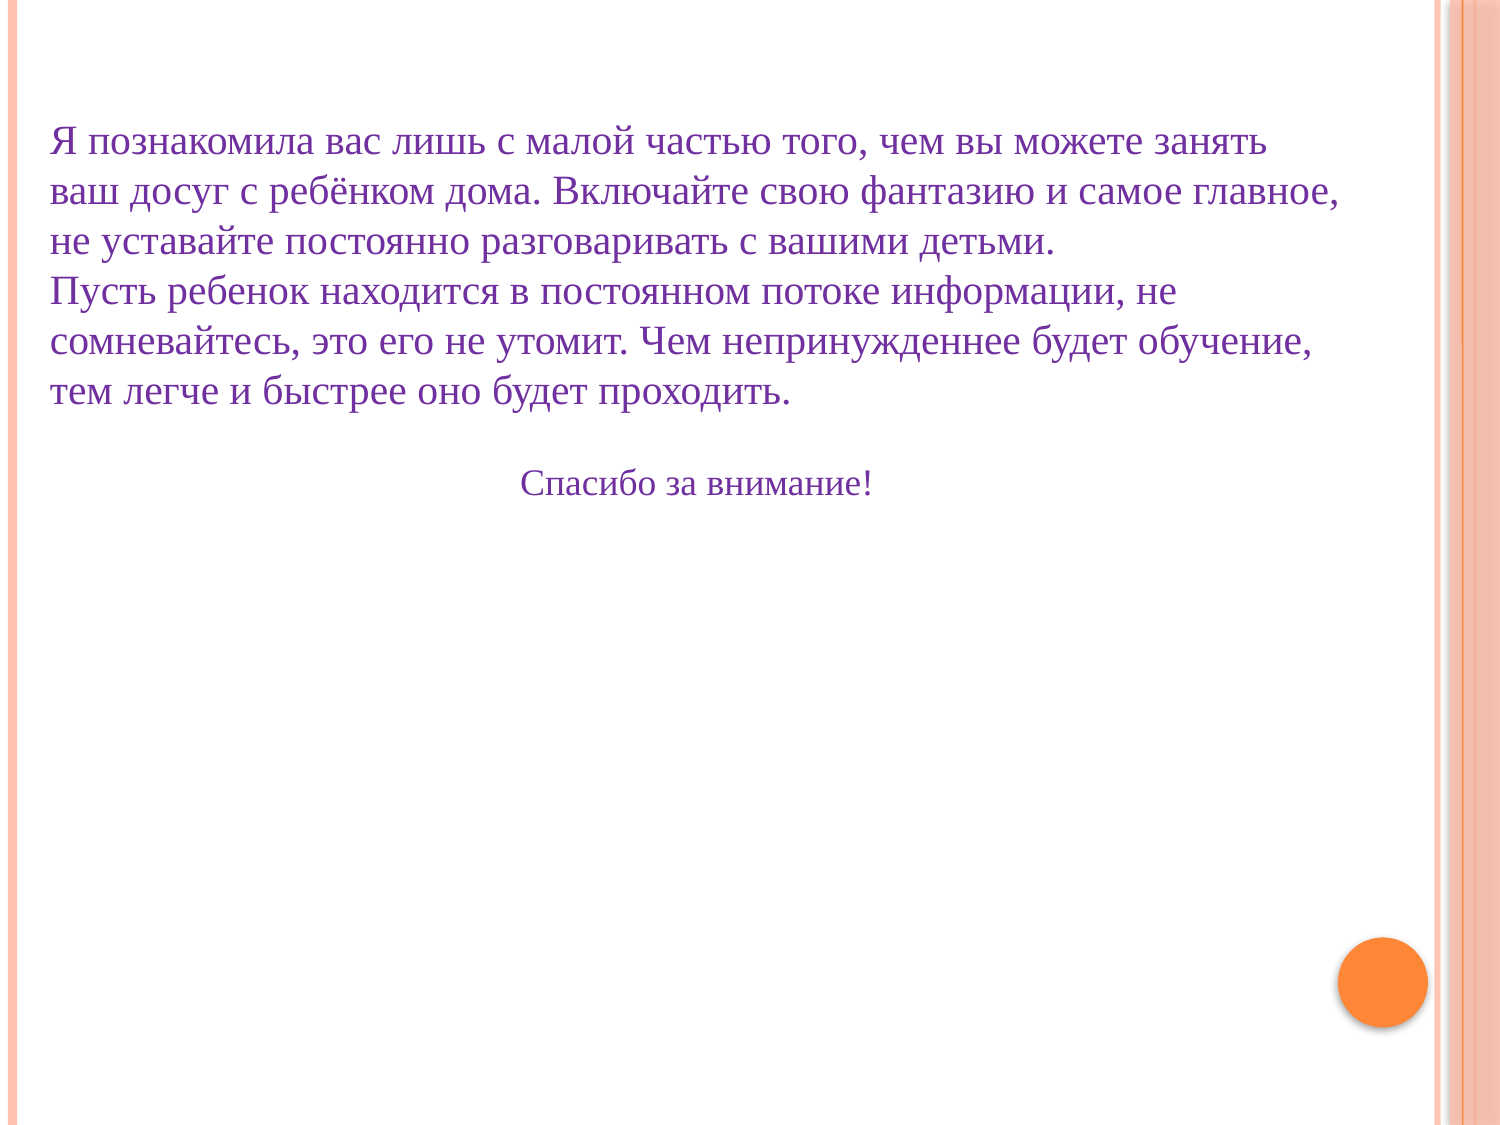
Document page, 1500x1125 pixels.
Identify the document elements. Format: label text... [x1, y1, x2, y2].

text_box Я познакомила вас лишь с малой частью того, чем вы можете занять ваш досуг с ребёнком дома. Включайте свою фантазию и самое главное, не уставайте постоянно разговаривать с вашими детьми. Пусть ребенок находится в постоянном потоке информации, не сомневайтесь, это его не утомит. Чем непринужденнее будет обучение, тем легче и быстрее оно будет проходить. Спасибо за внимание! [35, 105, 1360, 511]
